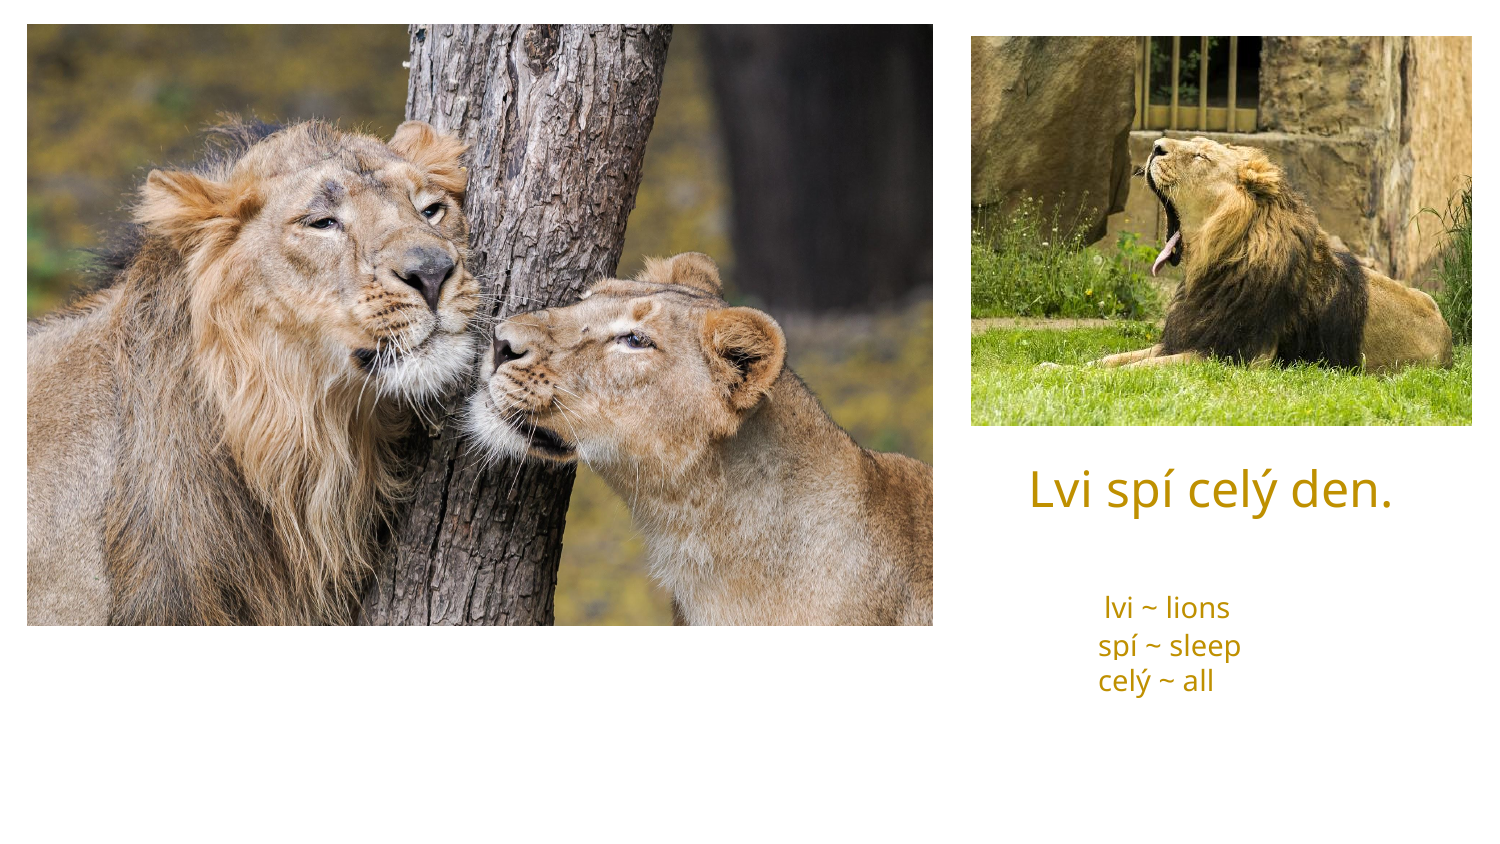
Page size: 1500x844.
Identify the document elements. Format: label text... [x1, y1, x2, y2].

text_box Lvi spí celý den. lvi ~ lions spí ~ sleep celý ~ all [985, 434, 1457, 809]
picture [971, 36, 1472, 427]
picture [27, 24, 933, 626]
